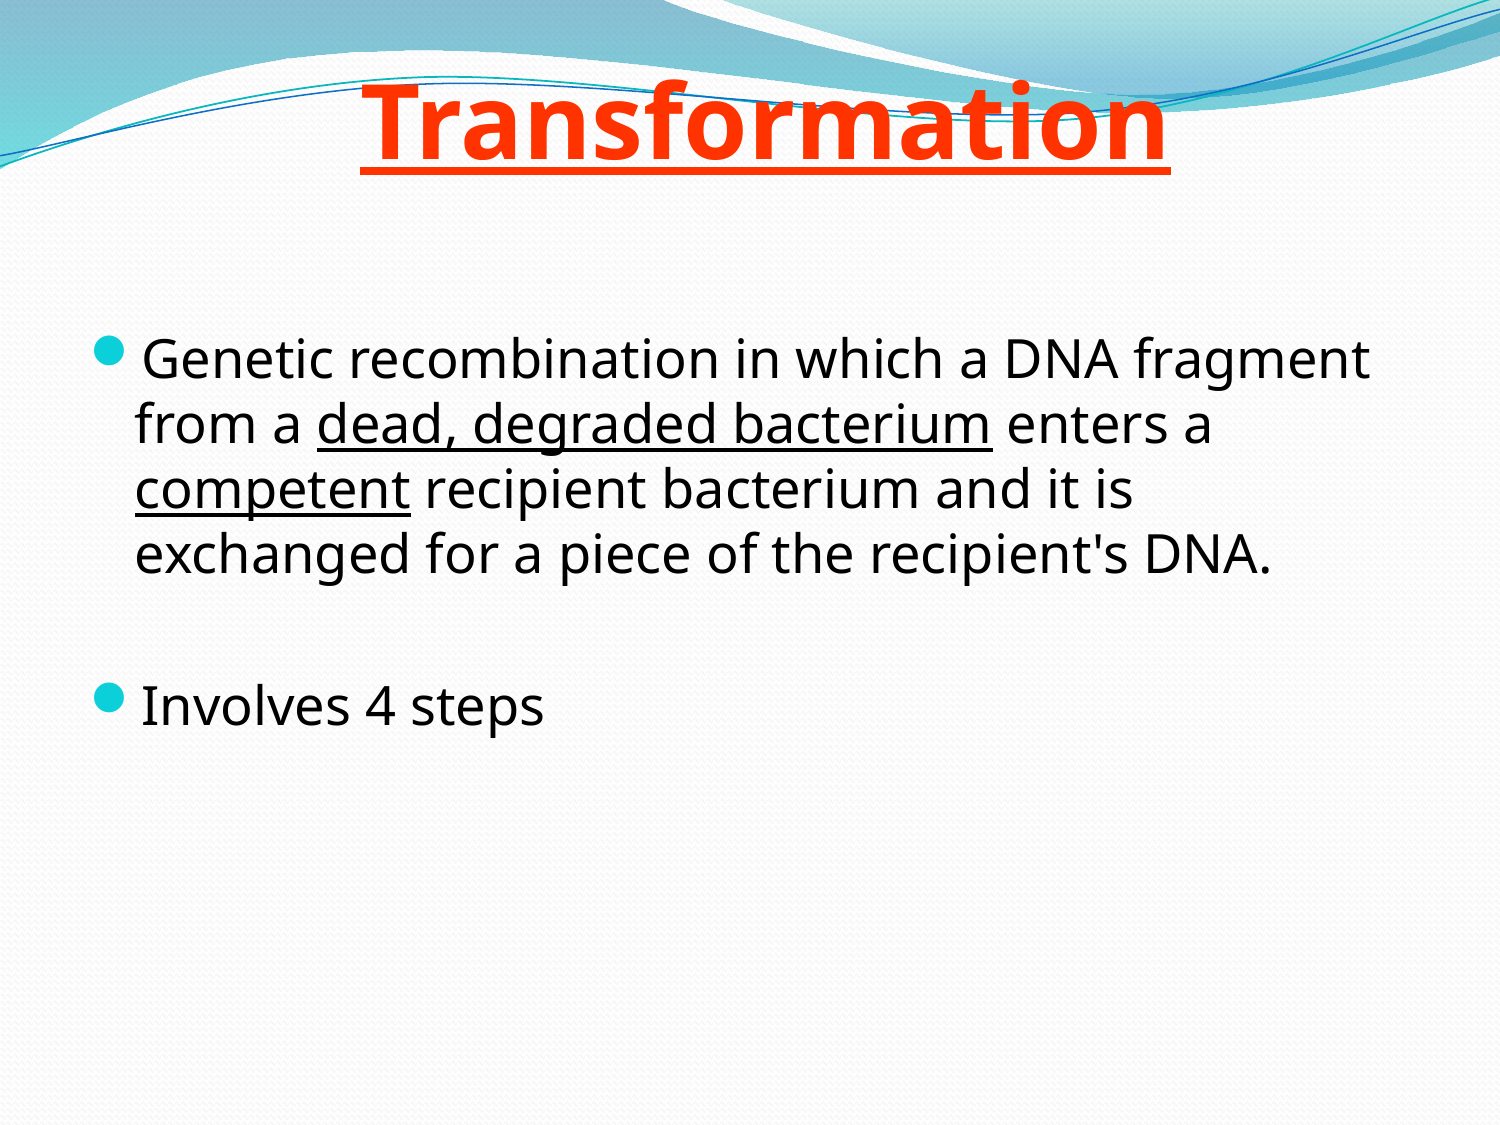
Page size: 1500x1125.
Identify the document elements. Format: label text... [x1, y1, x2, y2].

title Transformation [53, 42, 1479, 181]
list Genetic recombination in which a DNA fragment from a dead, degraded bacterium enters a competent recipient bacterium and it is exchanged for a piece of the recipient's DNA. Involves 4 steps [75, 317, 1425, 1038]
